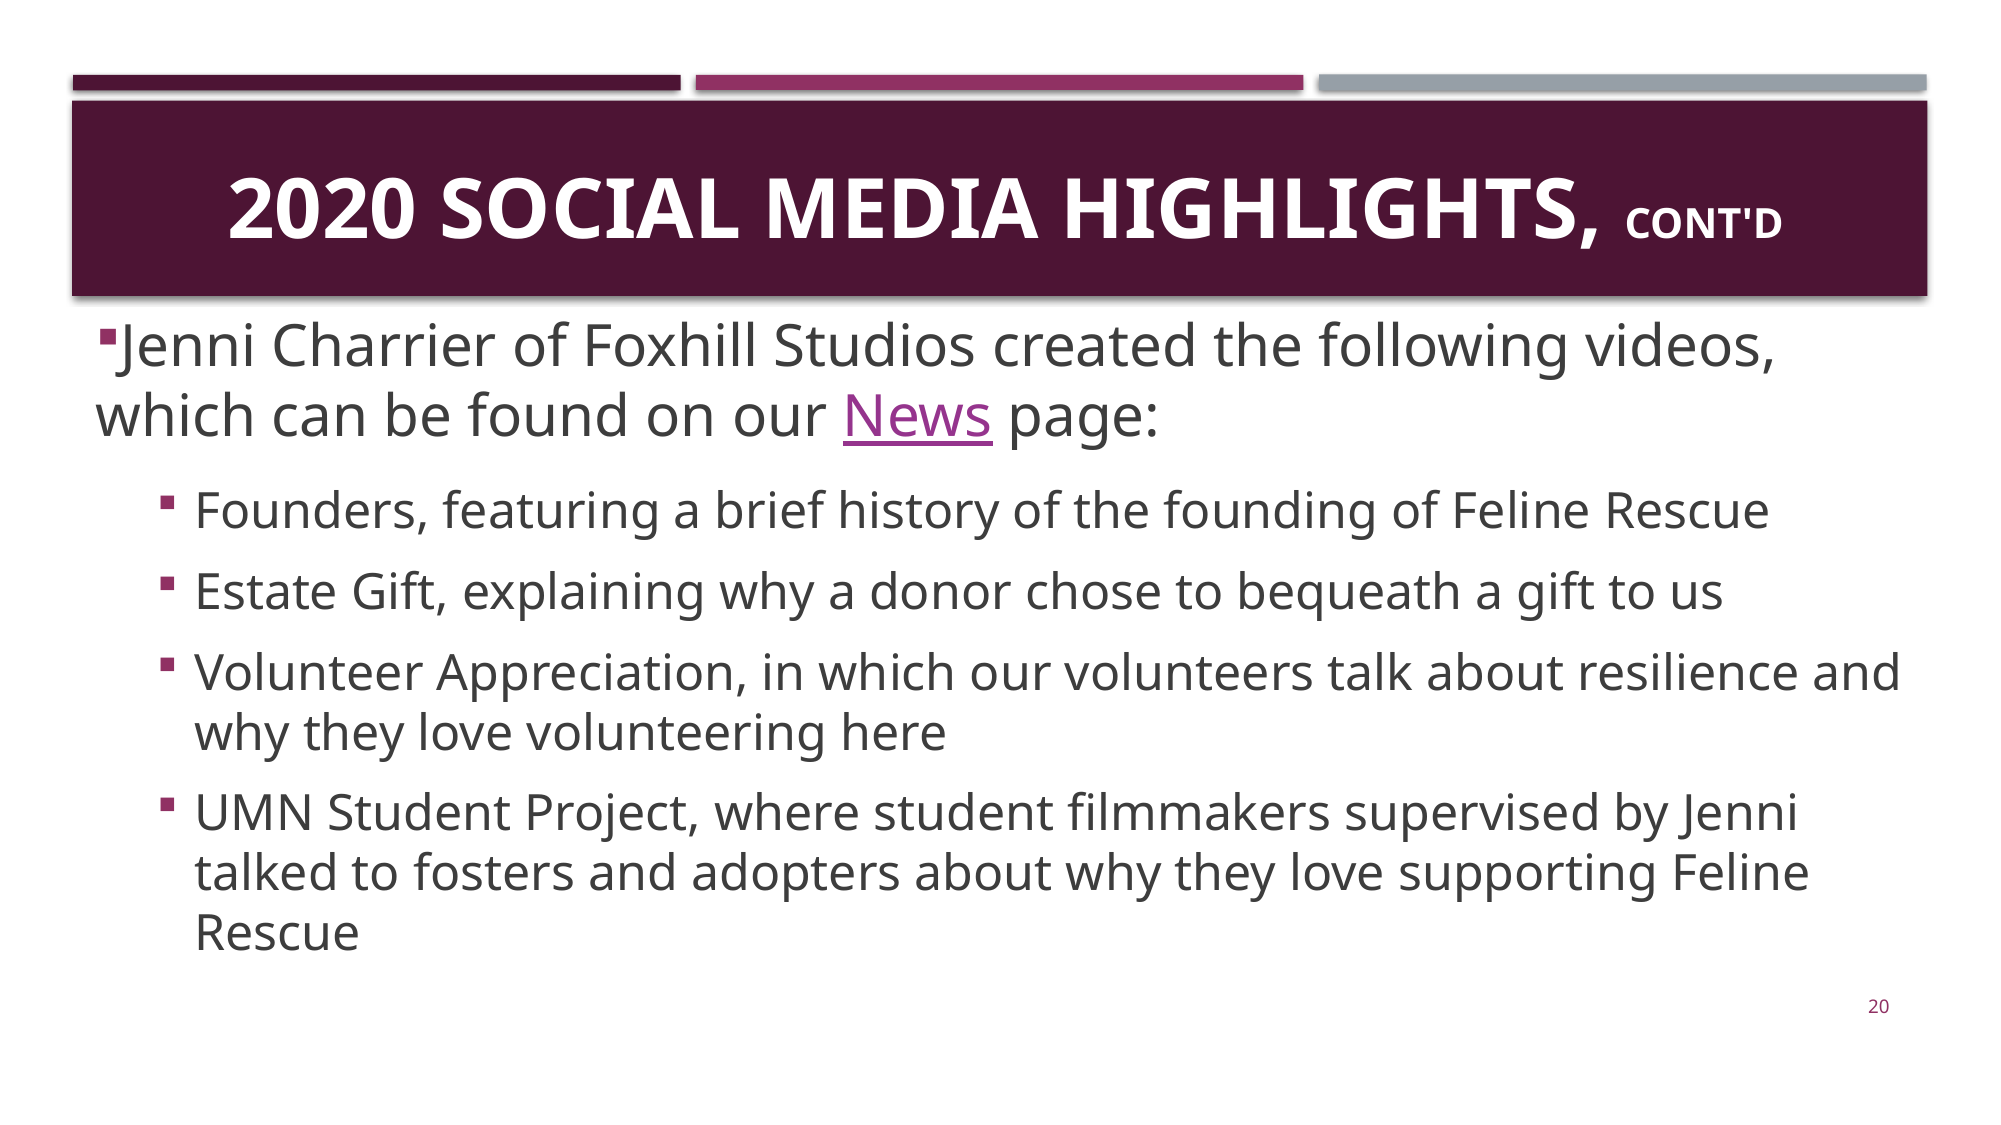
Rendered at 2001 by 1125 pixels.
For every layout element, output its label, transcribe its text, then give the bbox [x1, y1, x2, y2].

slide_number 20 [1732, 977, 1905, 1037]
title 2020 social media Highlights, cont'd [77, 109, 1934, 302]
list Jenni Charrier of Foxhill Studios created the following videos, which can be found on our News page: Founders, featuring a brief history of the founding of Feline Rescue Estate Gift, explaining why a donor chose to bequeath a gift to us Volunteer Appreciation, in which our volunteers talk about resilience and why they love volunteering here UMN Student Project, where student filmmakers supervised by Jenni talked to fosters and adopters about why they love supporting Feline Rescue [80, 301, 1925, 1056]
